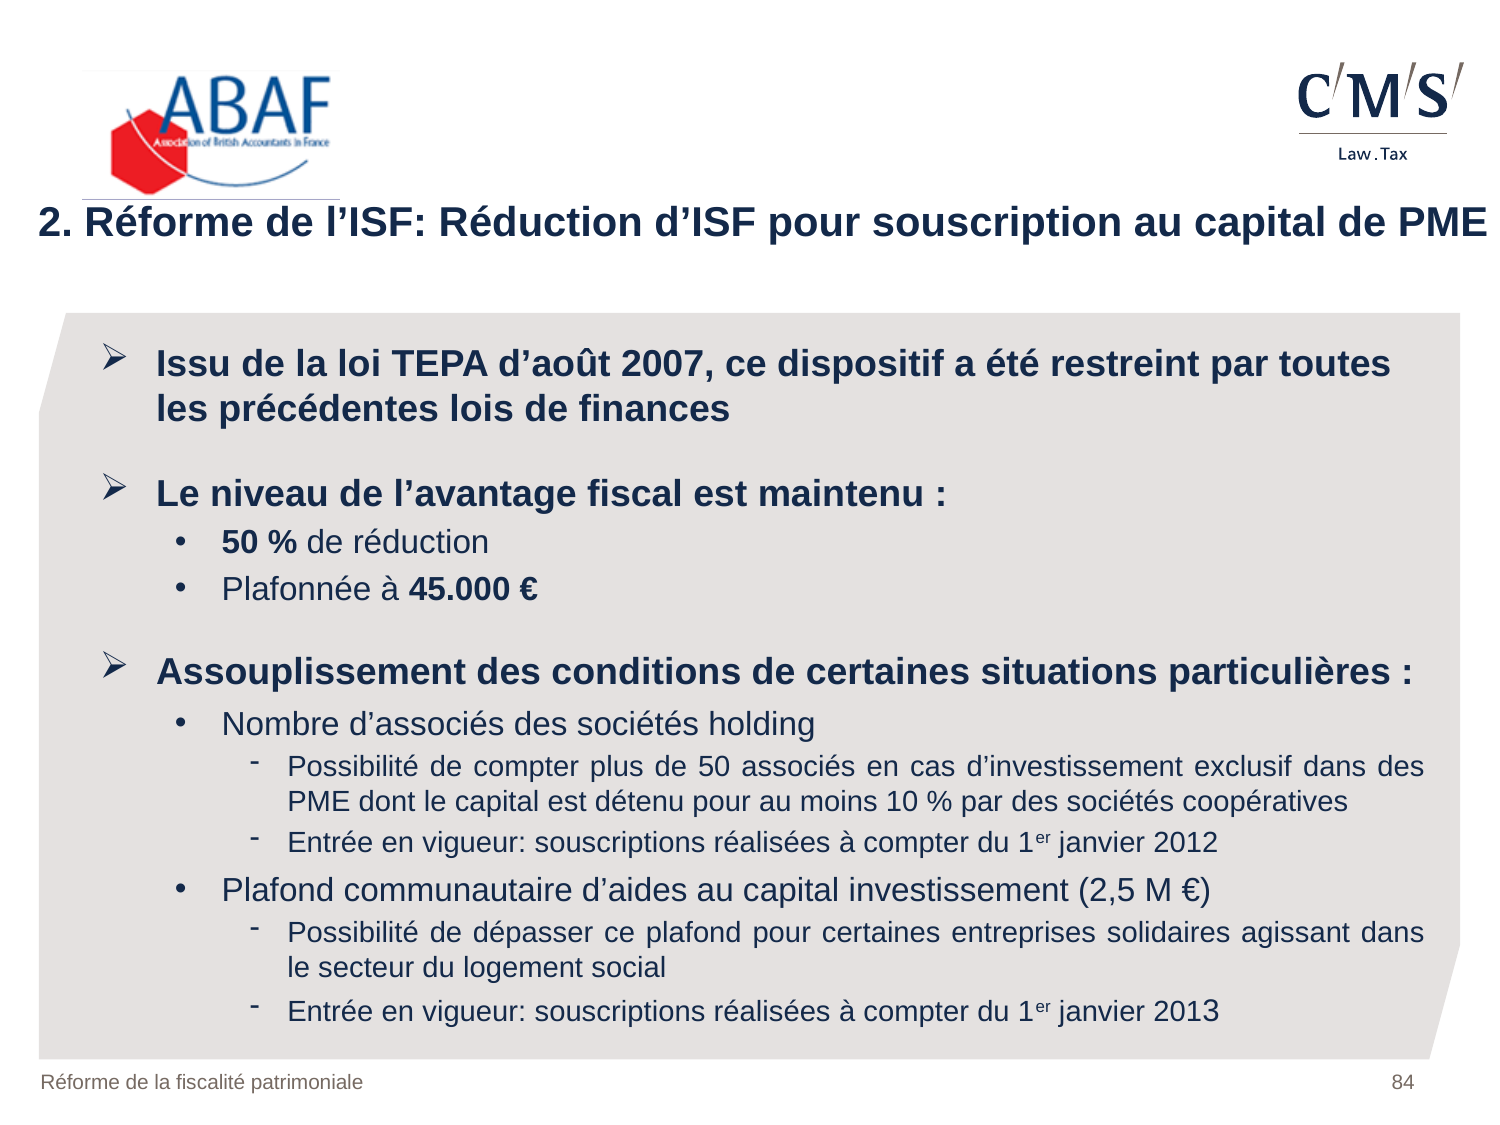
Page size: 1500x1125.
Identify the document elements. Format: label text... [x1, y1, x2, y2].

text_box Issu de la loi TEPA d’août 2007, ce dispositif a été restreint par toutes les précédentes lois de finances Le niveau de l’avantage fiscal est maintenu : 50 % de réduction Plafonnée à 45.000 € Assouplissement des conditions de certaines situations particulières : Nombre d’associés des sociétés holding Possibilité de compter plus de 50 associés en cas d’investissement exclusif dans des PME dont le capital est détenu pour au moins 10 % par des sociétés coopératives Entrée en vigueur: souscriptions réalisées à compter du 1er janvier 2012 Plafond communautaire d’aides au capital investissement (2,5 M €) Possibilité de dépasser ce plafond pour certaines entreprises solidaires agissant dans le secteur du logement social Entrée en vigueur: souscriptions réalisées à compter du 1er janvier 2013 [85, 331, 1442, 1006]
footer Réforme de la fiscalité patrimoniale [25, 1061, 1298, 1125]
list [84, 331, 1430, 1044]
picture [82, 70, 340, 187]
slide_number 84 [1335, 1061, 1430, 1125]
text_box 2. Réforme de l’ISF: Réduction d’ISF pour souscription au capital de PME [23, 187, 1500, 305]
